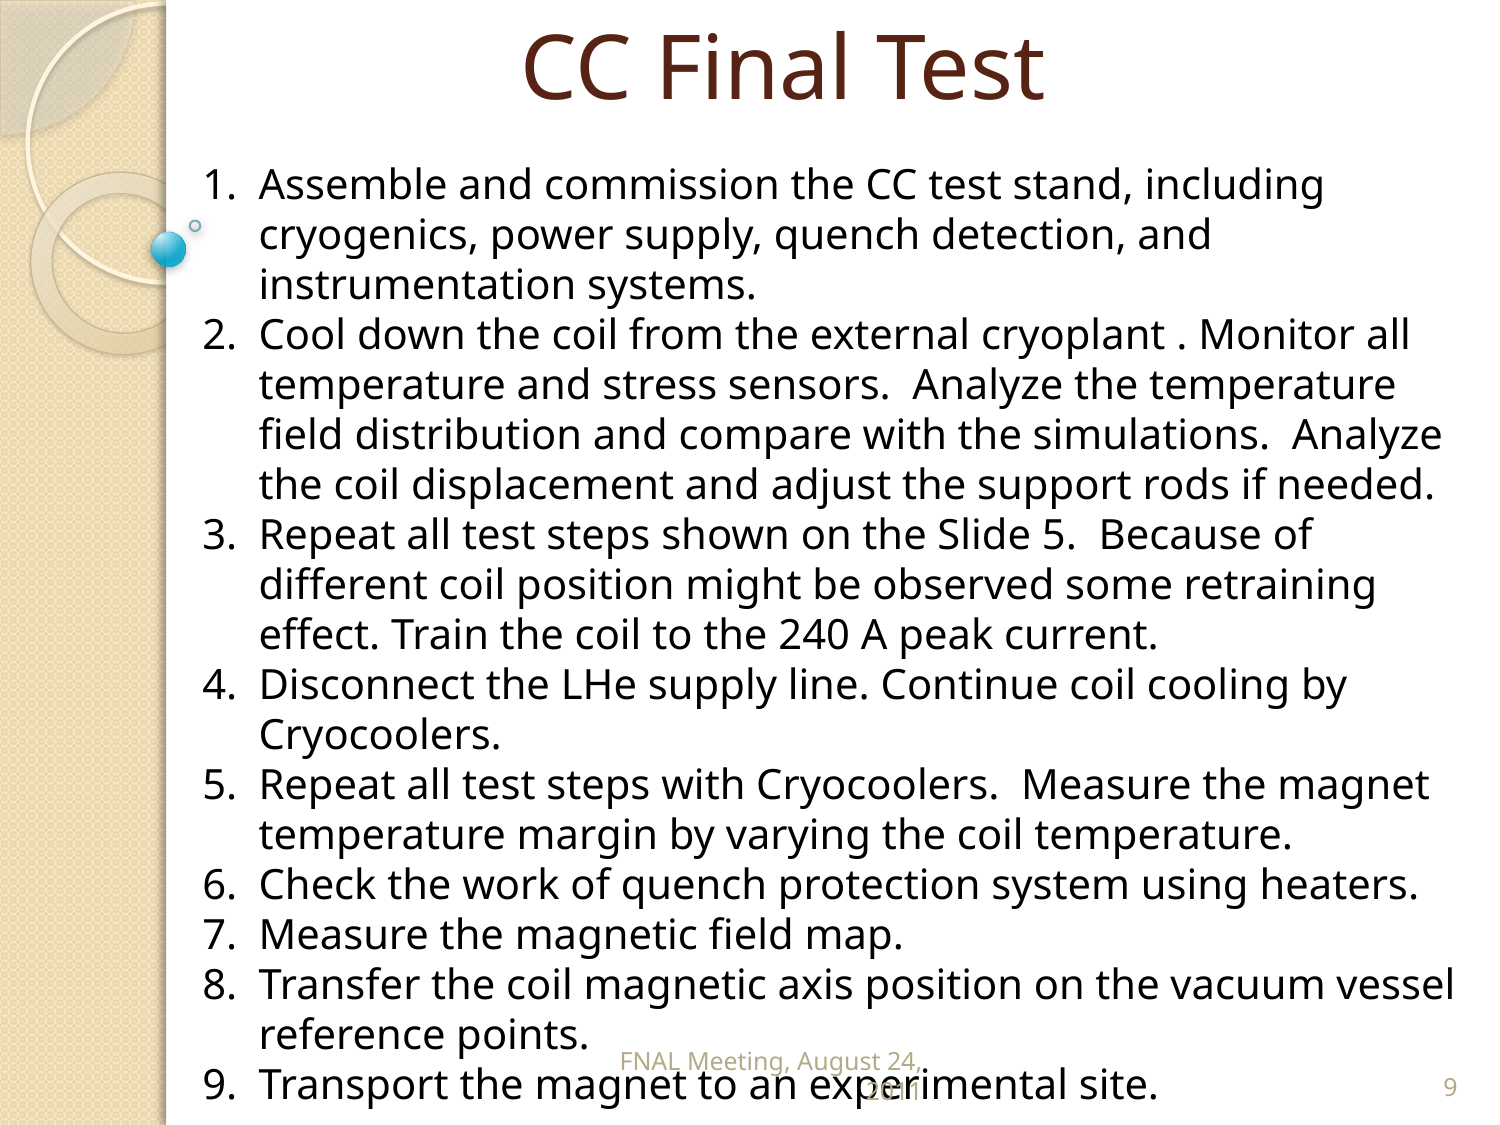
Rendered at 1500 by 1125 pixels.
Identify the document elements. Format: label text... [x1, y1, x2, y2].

slide_number 9 [1413, 1034, 1488, 1113]
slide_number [587, 1034, 938, 1113]
text_box Assemble and commission the CC test stand, including cryogenics, power supply, quench detection, and instrumentation systems. Cool down the coil from the external cryoplant . Monitor all temperature and stress sensors. Analyze the temperature field distribution and compare with the simulations. Analyze the coil displacement and adjust the support rods if needed. Repeat all test steps shown on the Slide 5. Because of different coil position might be observed some retraining effect. Train the coil to the 240 A peak current. Disconnect the LHe supply line. Continue coil cooling by Cryocoolers. Repeat all test steps with Cryocoolers. Measure the magnet temperature margin by varying the coil temperature. Check the work of quench protection system using heaters. Measure the magnetic field map. Transfer the coil magnetic axis position on the vacuum vessel reference points. Transport the magnet to an experimental site. [187, 149, 1500, 1125]
title CC Final Test [412, 0, 1200, 125]
